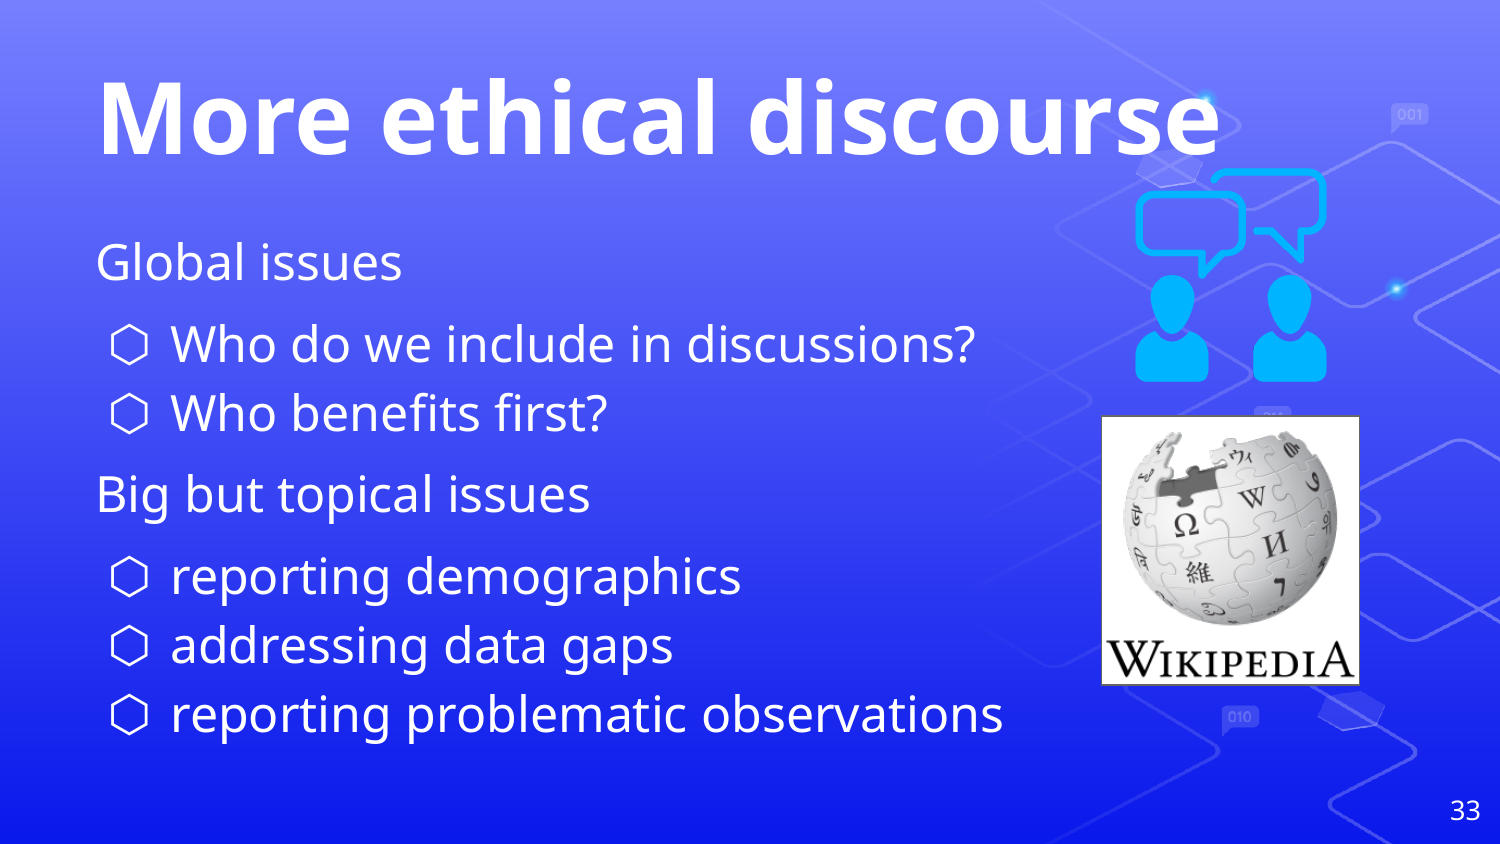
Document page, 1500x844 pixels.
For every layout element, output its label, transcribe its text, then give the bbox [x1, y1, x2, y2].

text_box [1101, 415, 1360, 423]
picture [0, 0, 1500, 844]
title More ethical discourse [95, 33, 1403, 175]
slide_number ‹#› [1391, 779, 1482, 844]
list Global issues Who do we include in discussions? Who benefits first? Big but topical issues reporting demographics addressing data gaps reporting problematic observations [95, 221, 1346, 813]
